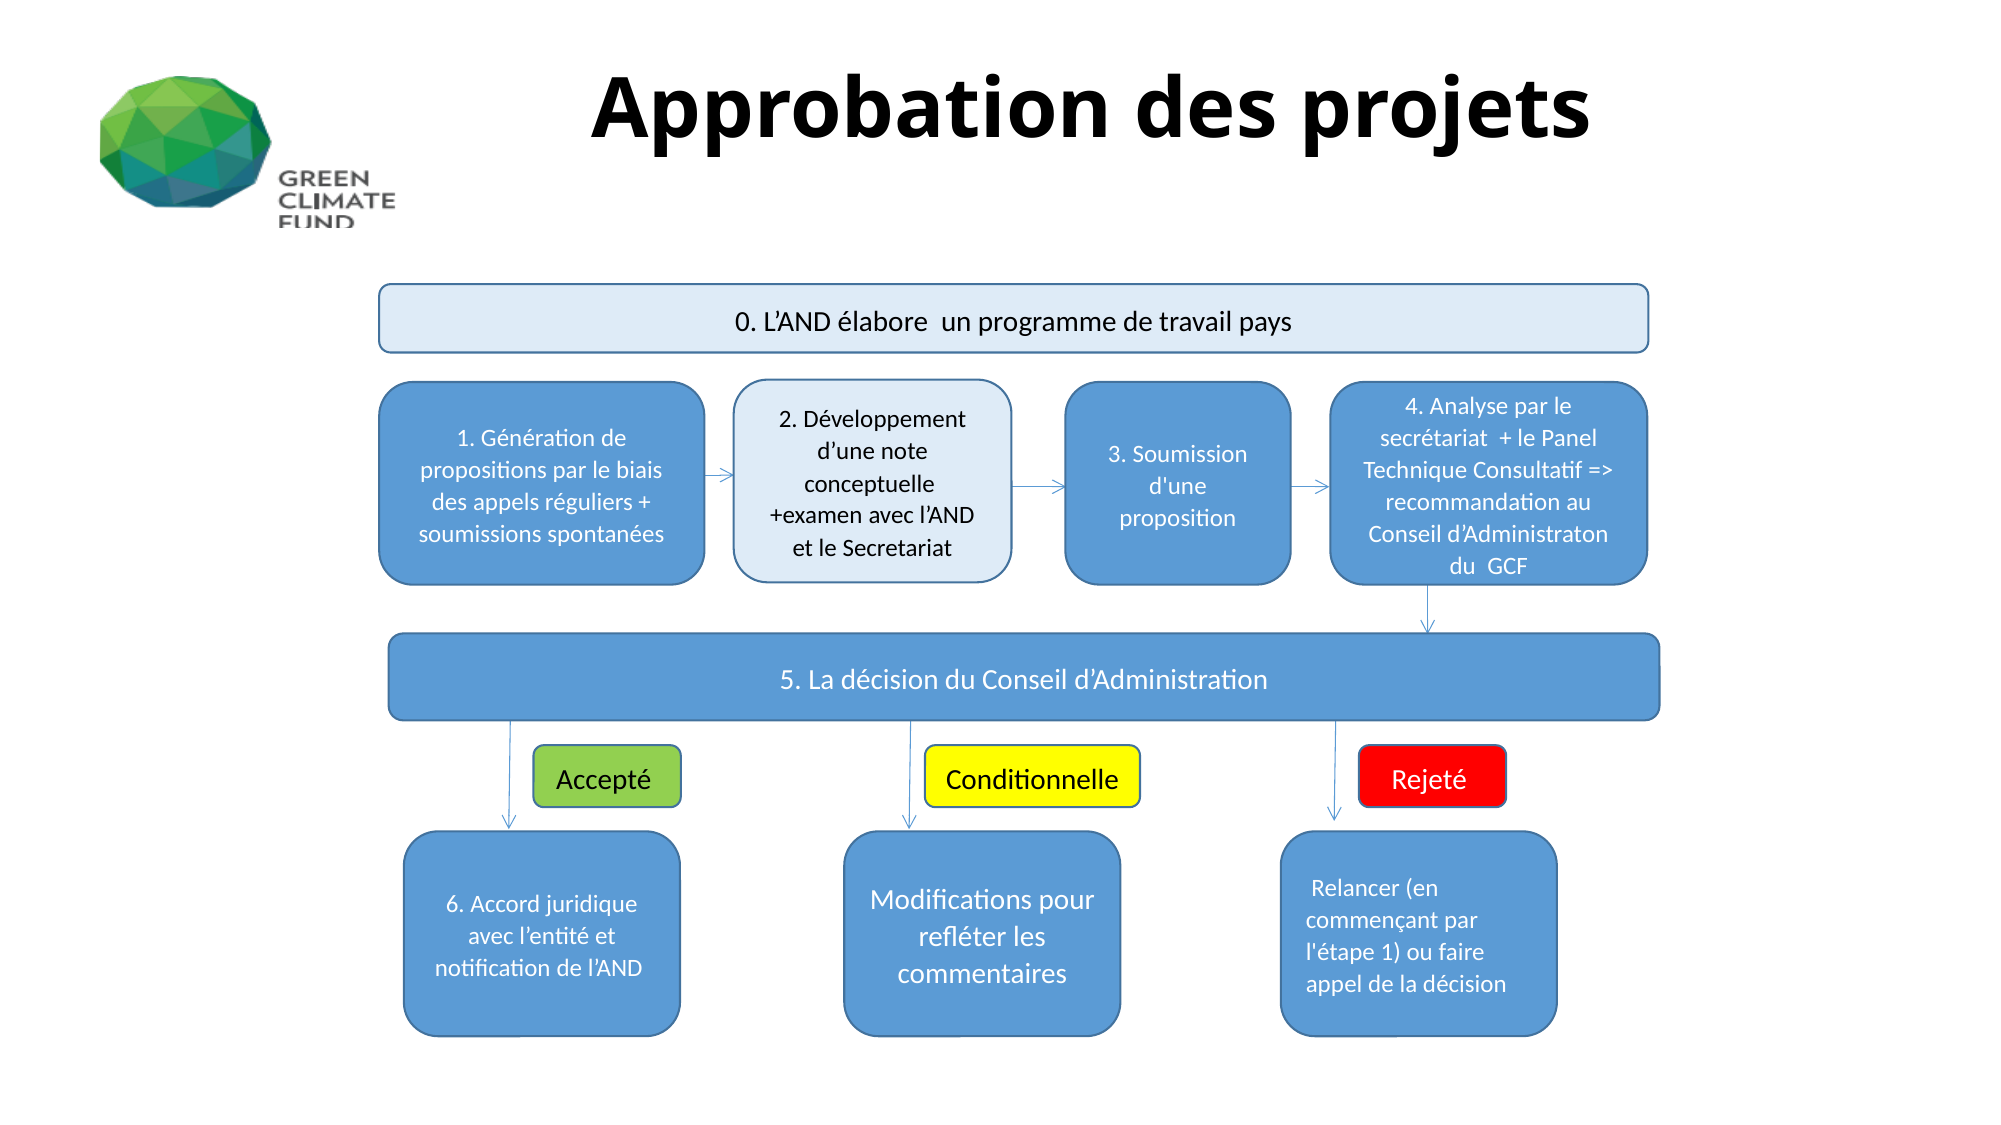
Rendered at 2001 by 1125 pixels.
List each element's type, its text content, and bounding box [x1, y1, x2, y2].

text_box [379, 284, 1660, 1037]
title Approbation des projets [473, 33, 1712, 187]
